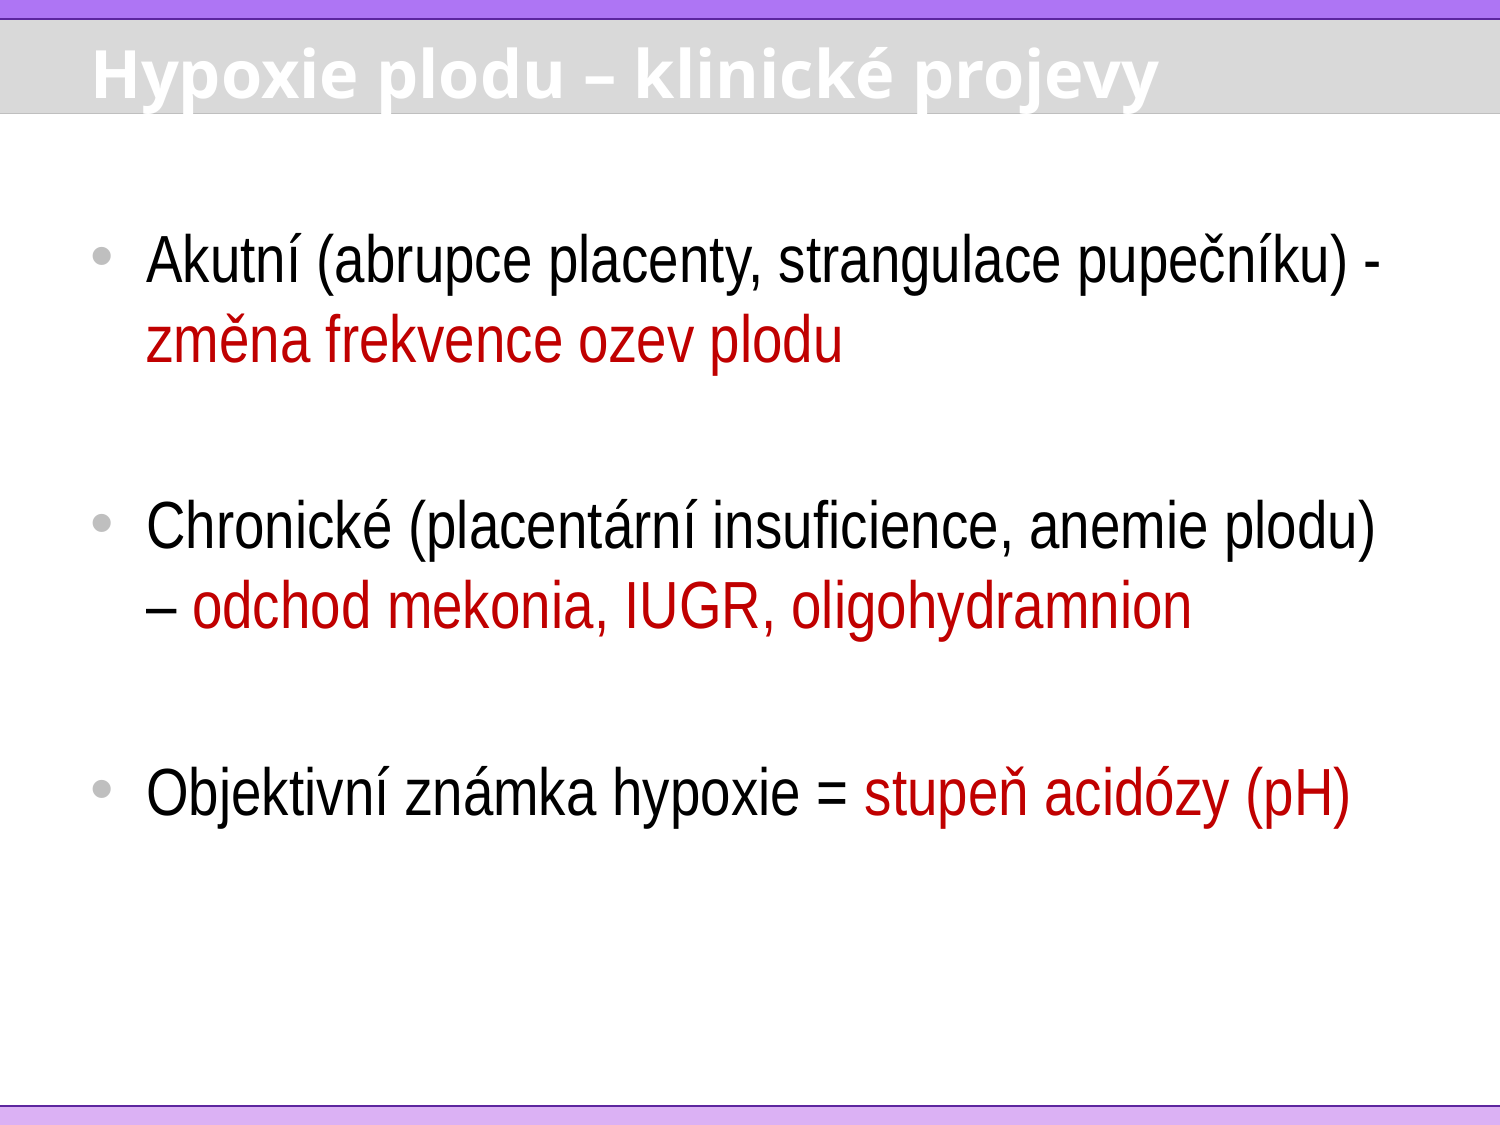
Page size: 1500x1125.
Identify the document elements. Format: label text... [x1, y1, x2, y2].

list Akutní (abrupce placenty, strangulace pupečníku) - změna frekvence ozev plodu Chronické (placentární insuficience, anemie plodu) – odchod mekonia, IUGR, oligohydramnion Objektivní známka hypoxie = stupeň acidózy (pH) [75, 208, 1425, 1035]
title Hypoxie plodu – klinické projevy [75, 30, 1425, 114]
